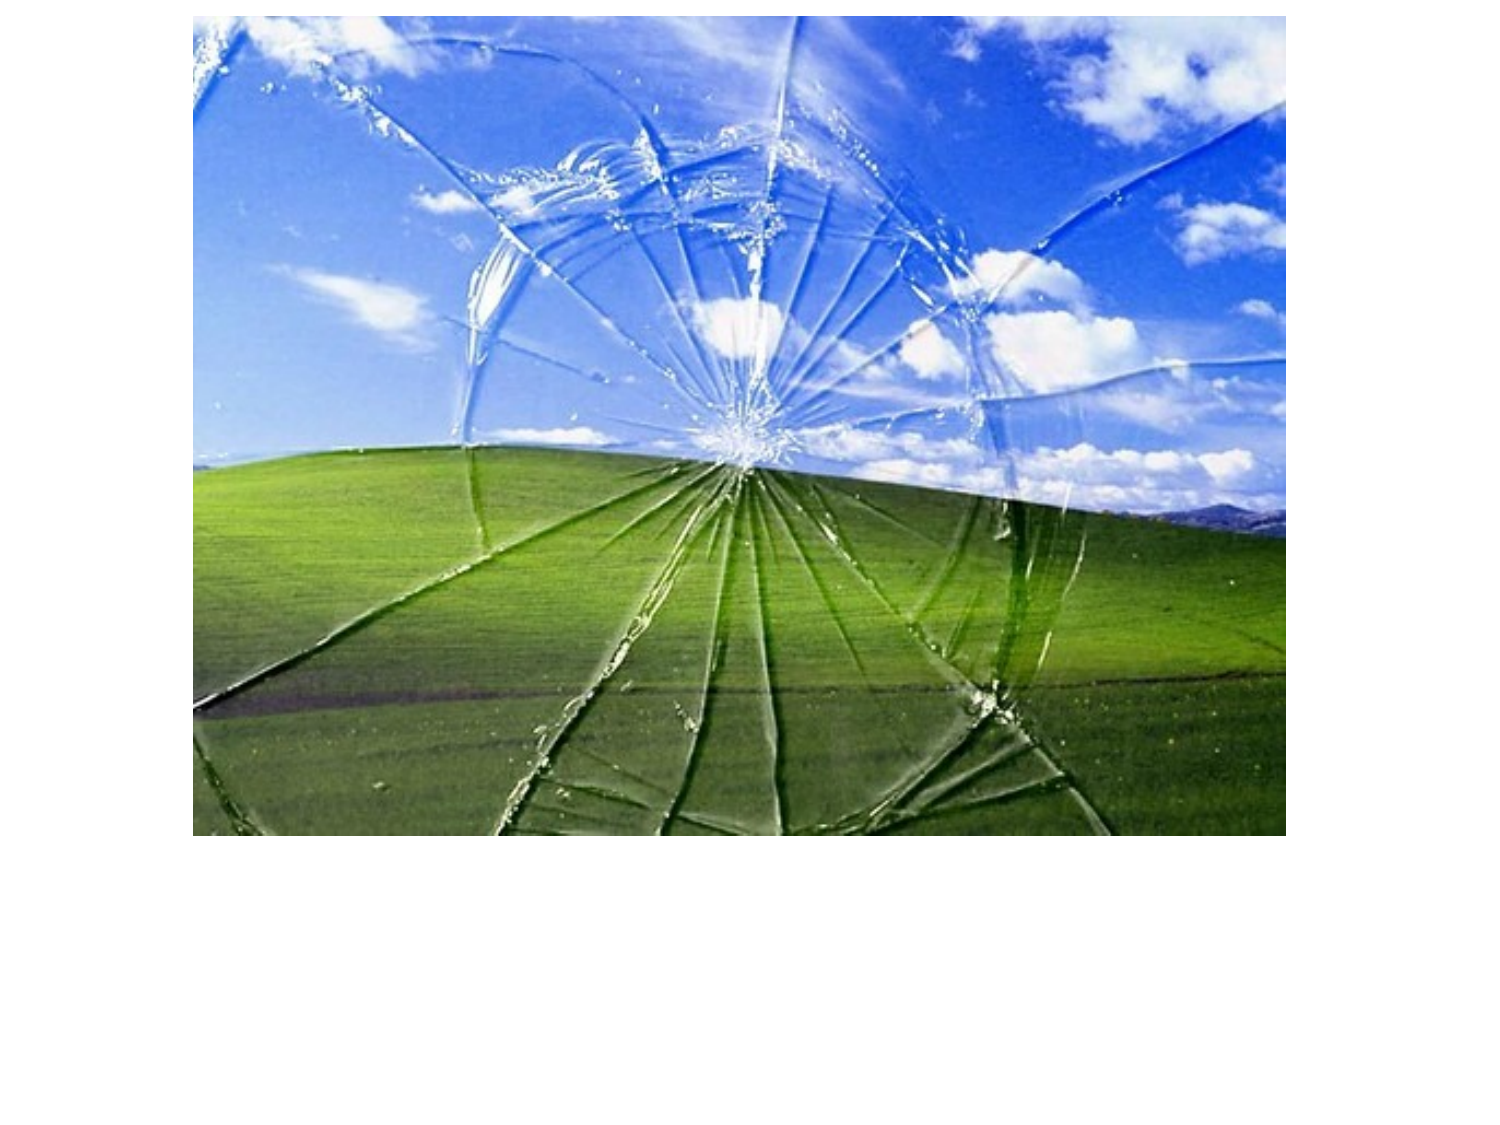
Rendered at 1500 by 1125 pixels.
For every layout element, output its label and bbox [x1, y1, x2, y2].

picture [193, 16, 1286, 836]
